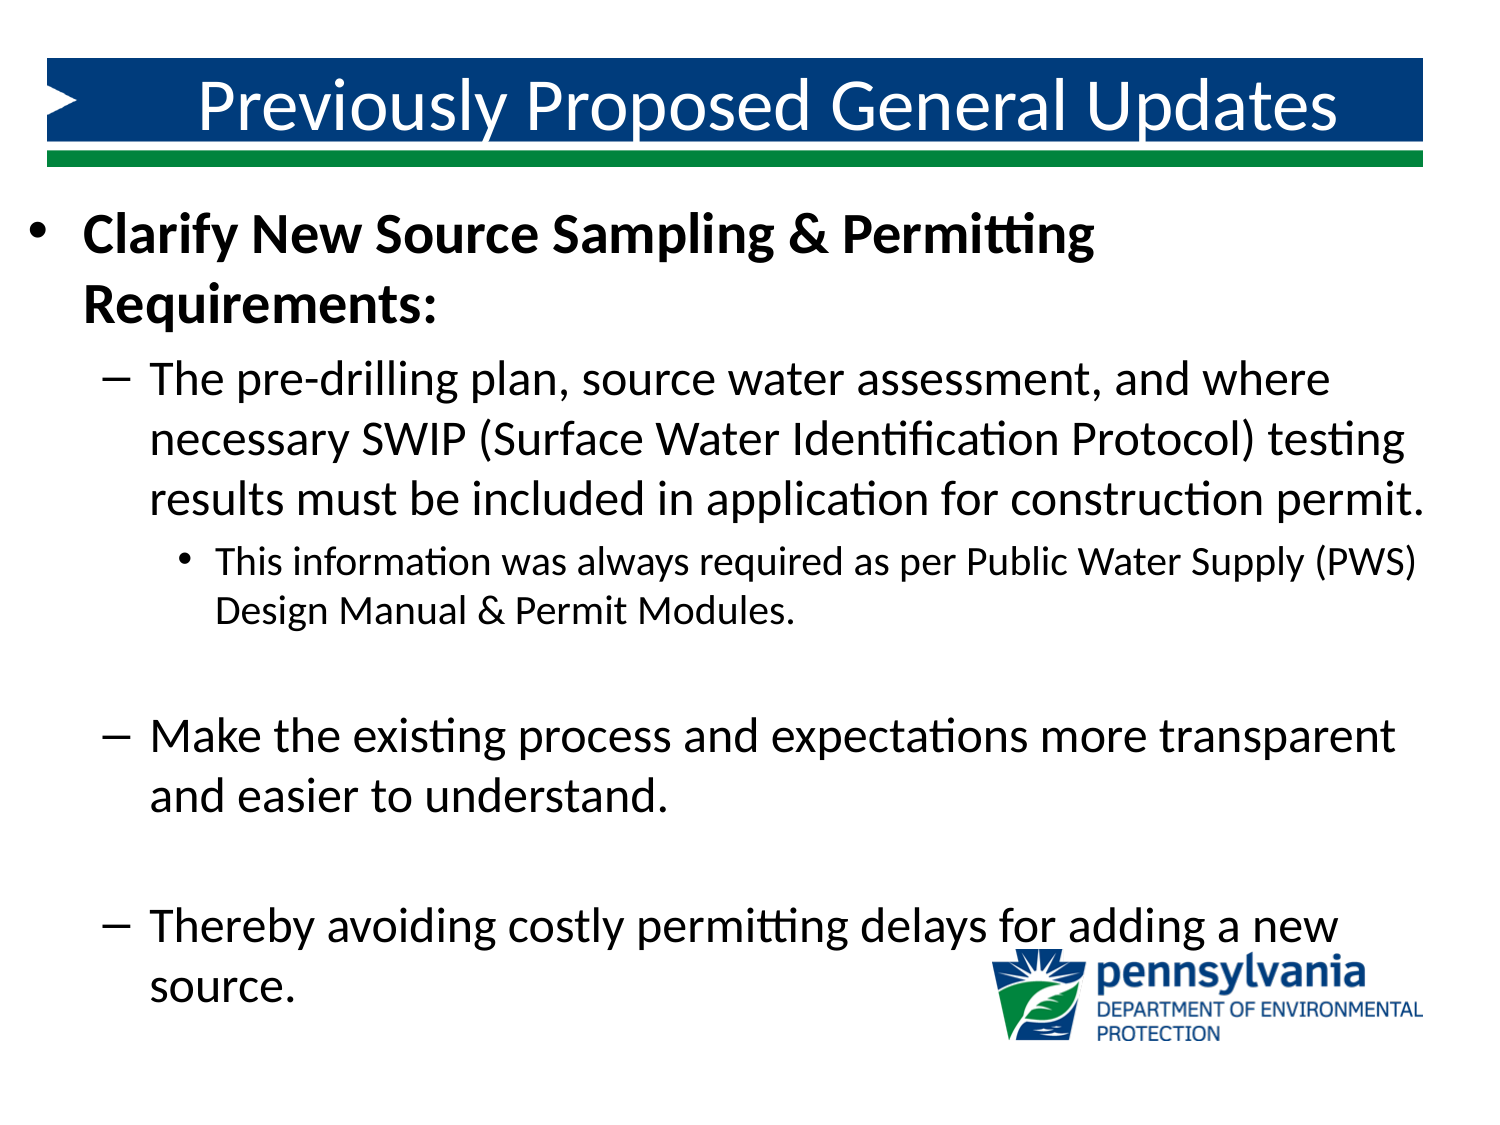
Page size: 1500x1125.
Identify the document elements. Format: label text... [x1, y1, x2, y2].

picture [992, 949, 1423, 1042]
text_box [47, 58, 1423, 167]
list Clarify New Source Sampling & Permitting Requirements: The pre-drilling plan, source water assessment, and where necessary SWIP (Surface Water Identification Protocol) testing results must be included in application for construction permit. This information was always required as per Public Water Supply (PWS) Design Manual & Permit Modules. Make the existing process and expectations more transparent and easier to understand. Thereby avoiding costly permitting delays for adding a new source. [12, 187, 1475, 838]
